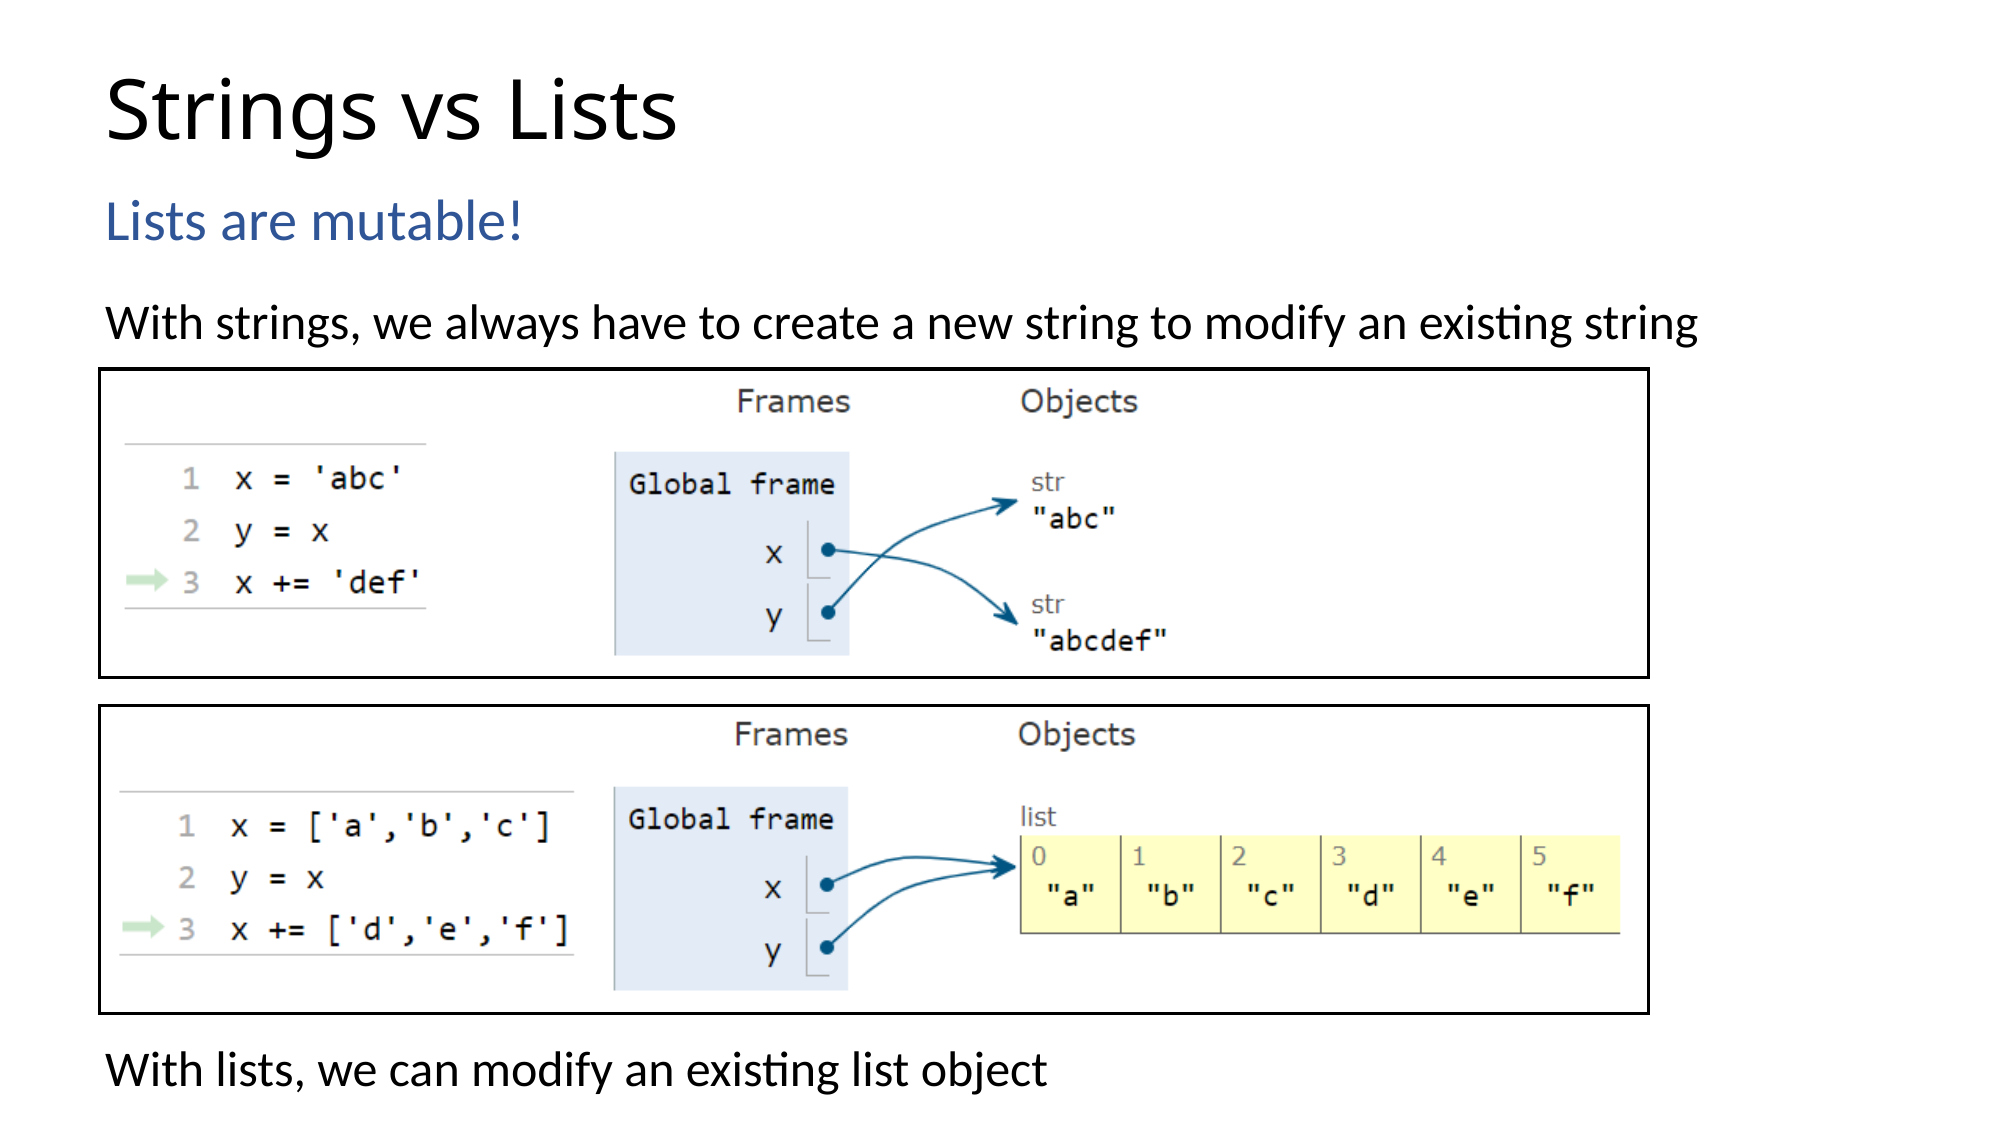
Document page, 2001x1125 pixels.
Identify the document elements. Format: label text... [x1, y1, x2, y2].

text_box With lists, we can modify an existing list object [90, 1029, 1844, 1105]
text_box [99, 704, 1649, 1014]
text_box With strings, we always have to create a new string to modify an existing string [90, 281, 1844, 357]
picture [81, 427, 450, 623]
picture [597, 372, 1229, 684]
title Strings vs Lists [90, 60, 1816, 164]
list Lists are mutable! [90, 182, 1816, 281]
list Lists are mutable! [90, 357, 1816, 518]
text_box [99, 368, 1649, 678]
picture [602, 708, 1647, 1008]
picture [104, 774, 590, 971]
